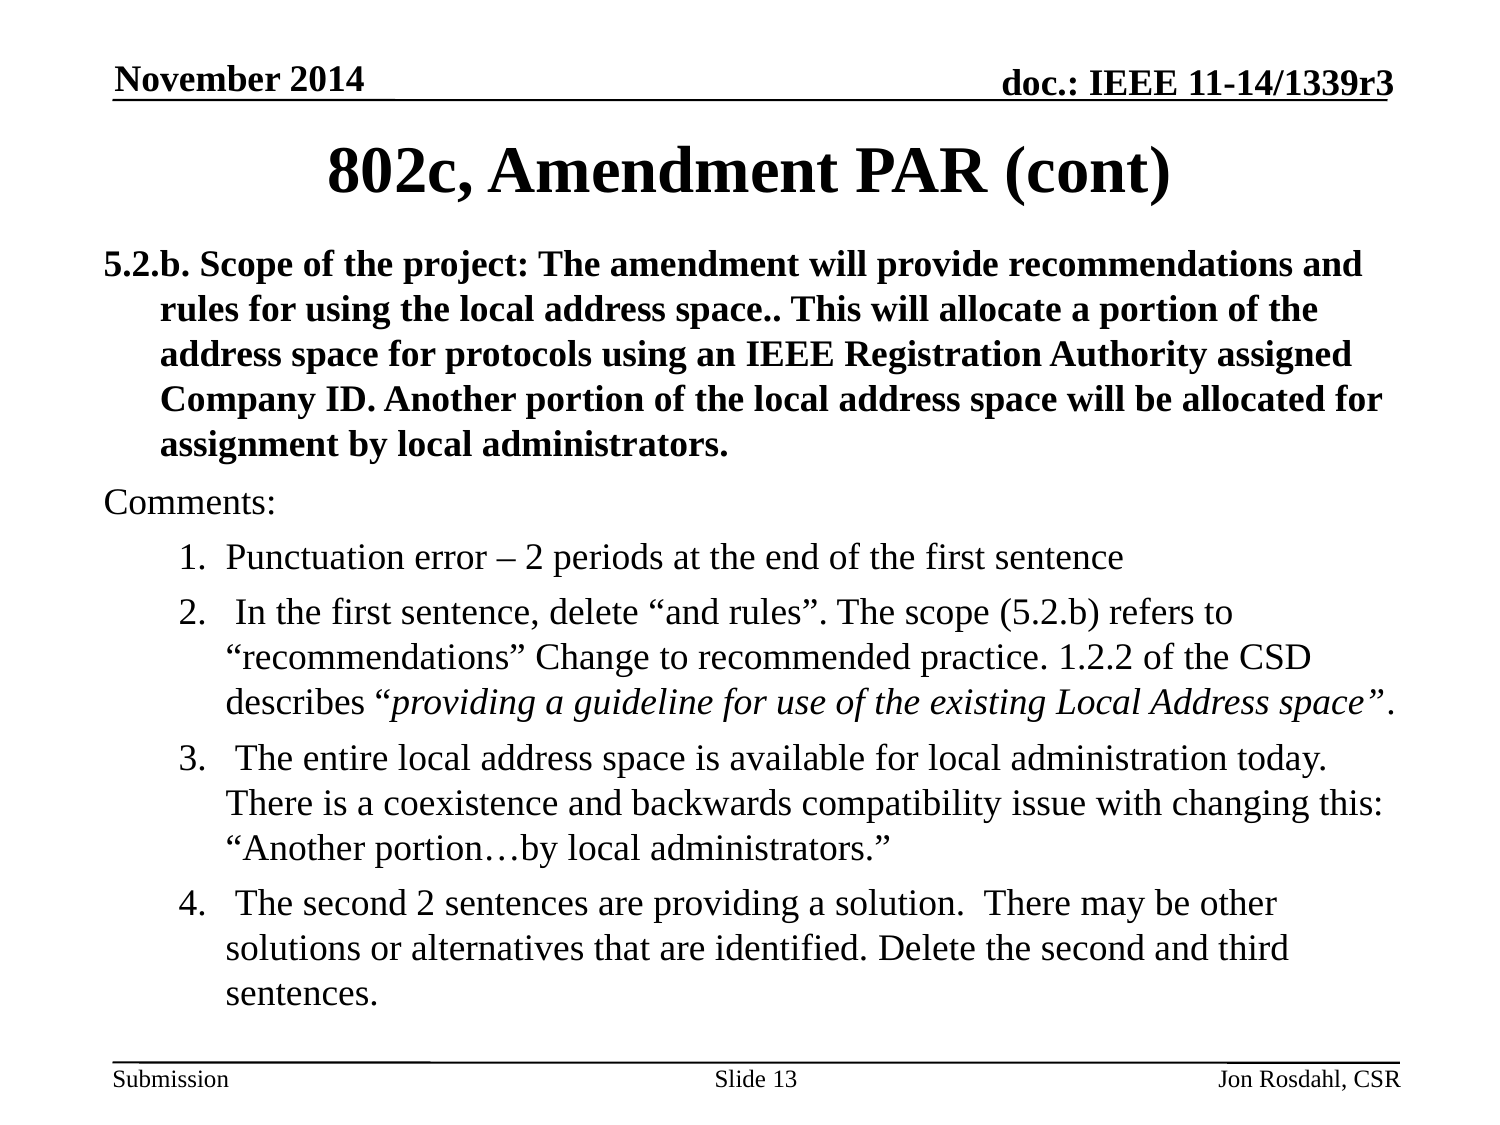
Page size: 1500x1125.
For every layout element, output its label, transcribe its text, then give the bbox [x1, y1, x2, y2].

title 802c, Amendment PAR (cont) [112, 112, 1388, 221]
list 5.2.b. Scope of the project: The amendment will provide recommendations and rules for using the local address space.. This will allocate a portion of the address space for protocols using an IEEE Registration Authority assigned Company ID. Another portion of the local address space will be allocated for assignment by local administrators. Comments: Punctuation error – 2 periods at the end of the first sentence In the first sentence, delete “and rules”. The scope (5.2.b) refers to “recommendations” Change to recommended practice. 1.2.2 of the CSD describes “providing a guideline for use of the existing Local Address space”. The entire local address space is available for local administration today. There is a coexistence and backwards compatibility issue with changing this: “Another portion…by local administrators.” The second 2 sentences are providing a solution. There may be other solutions or alternatives that are identified. Delete the second and third sentences. [88, 231, 1412, 1048]
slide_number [114, 54, 423, 100]
slide_number Slide 13 [712, 1061, 800, 1123]
footer Jon Rosdahl, CSR [878, 1061, 1402, 1093]
